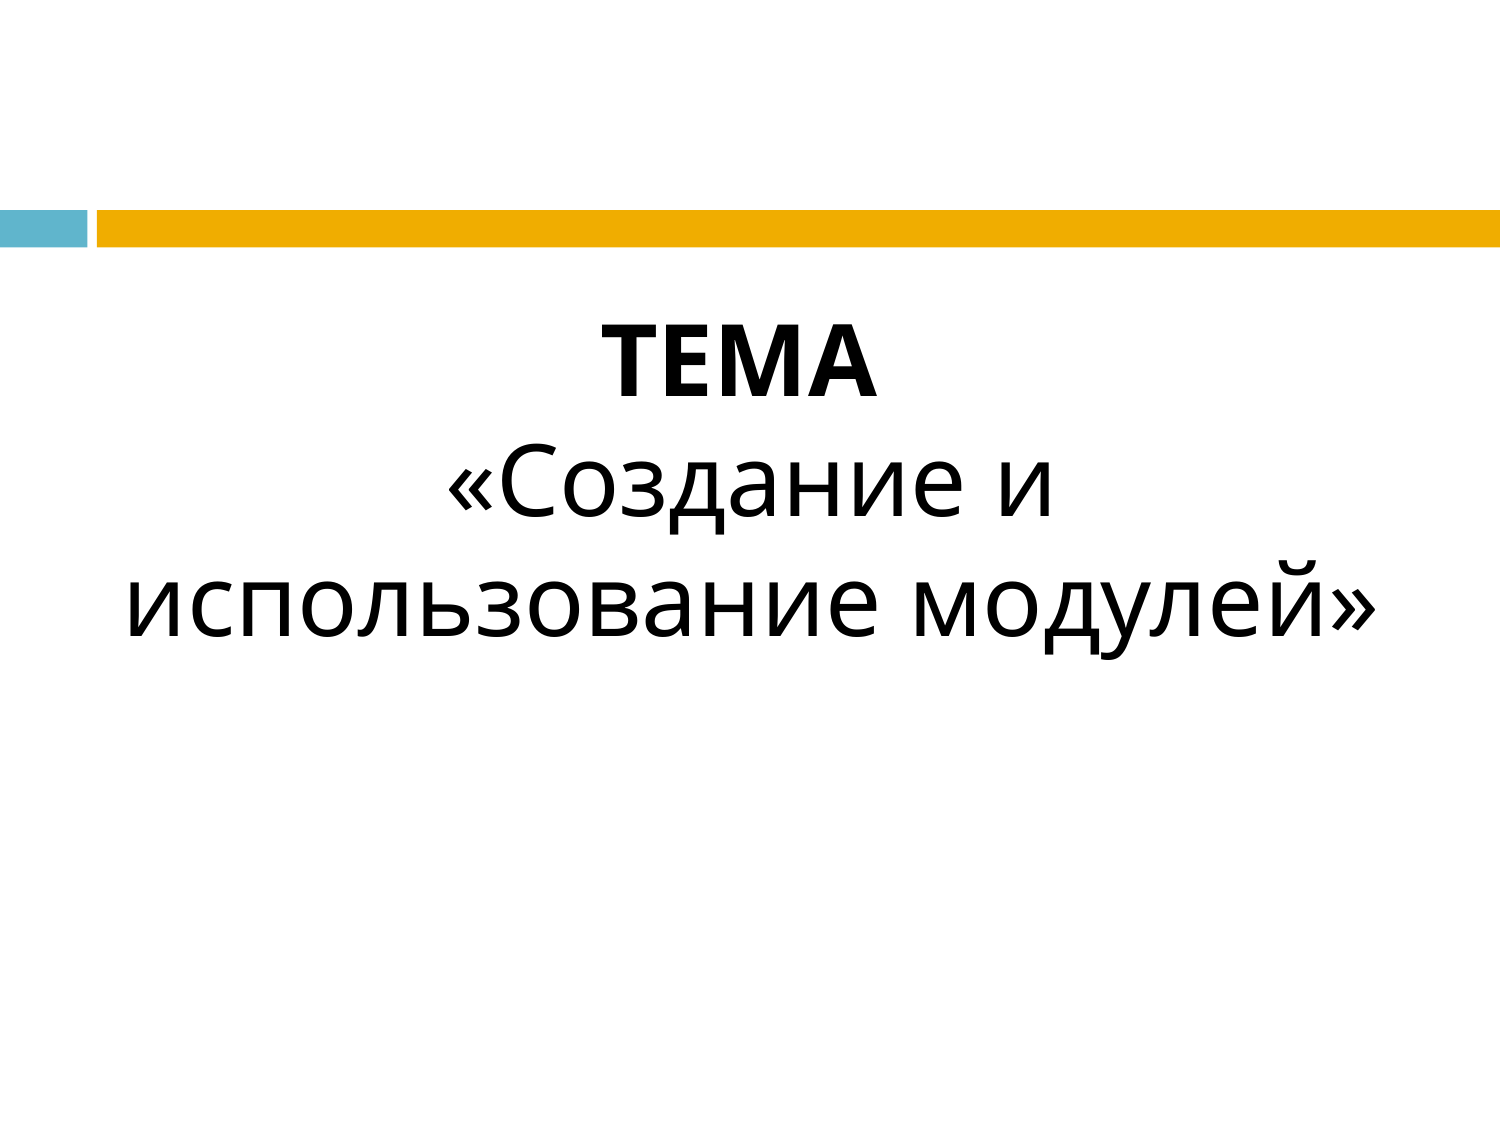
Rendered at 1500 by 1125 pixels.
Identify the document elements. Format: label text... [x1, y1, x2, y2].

title ТЕМА «Создание и использование модулей» [76, 219, 1427, 734]
